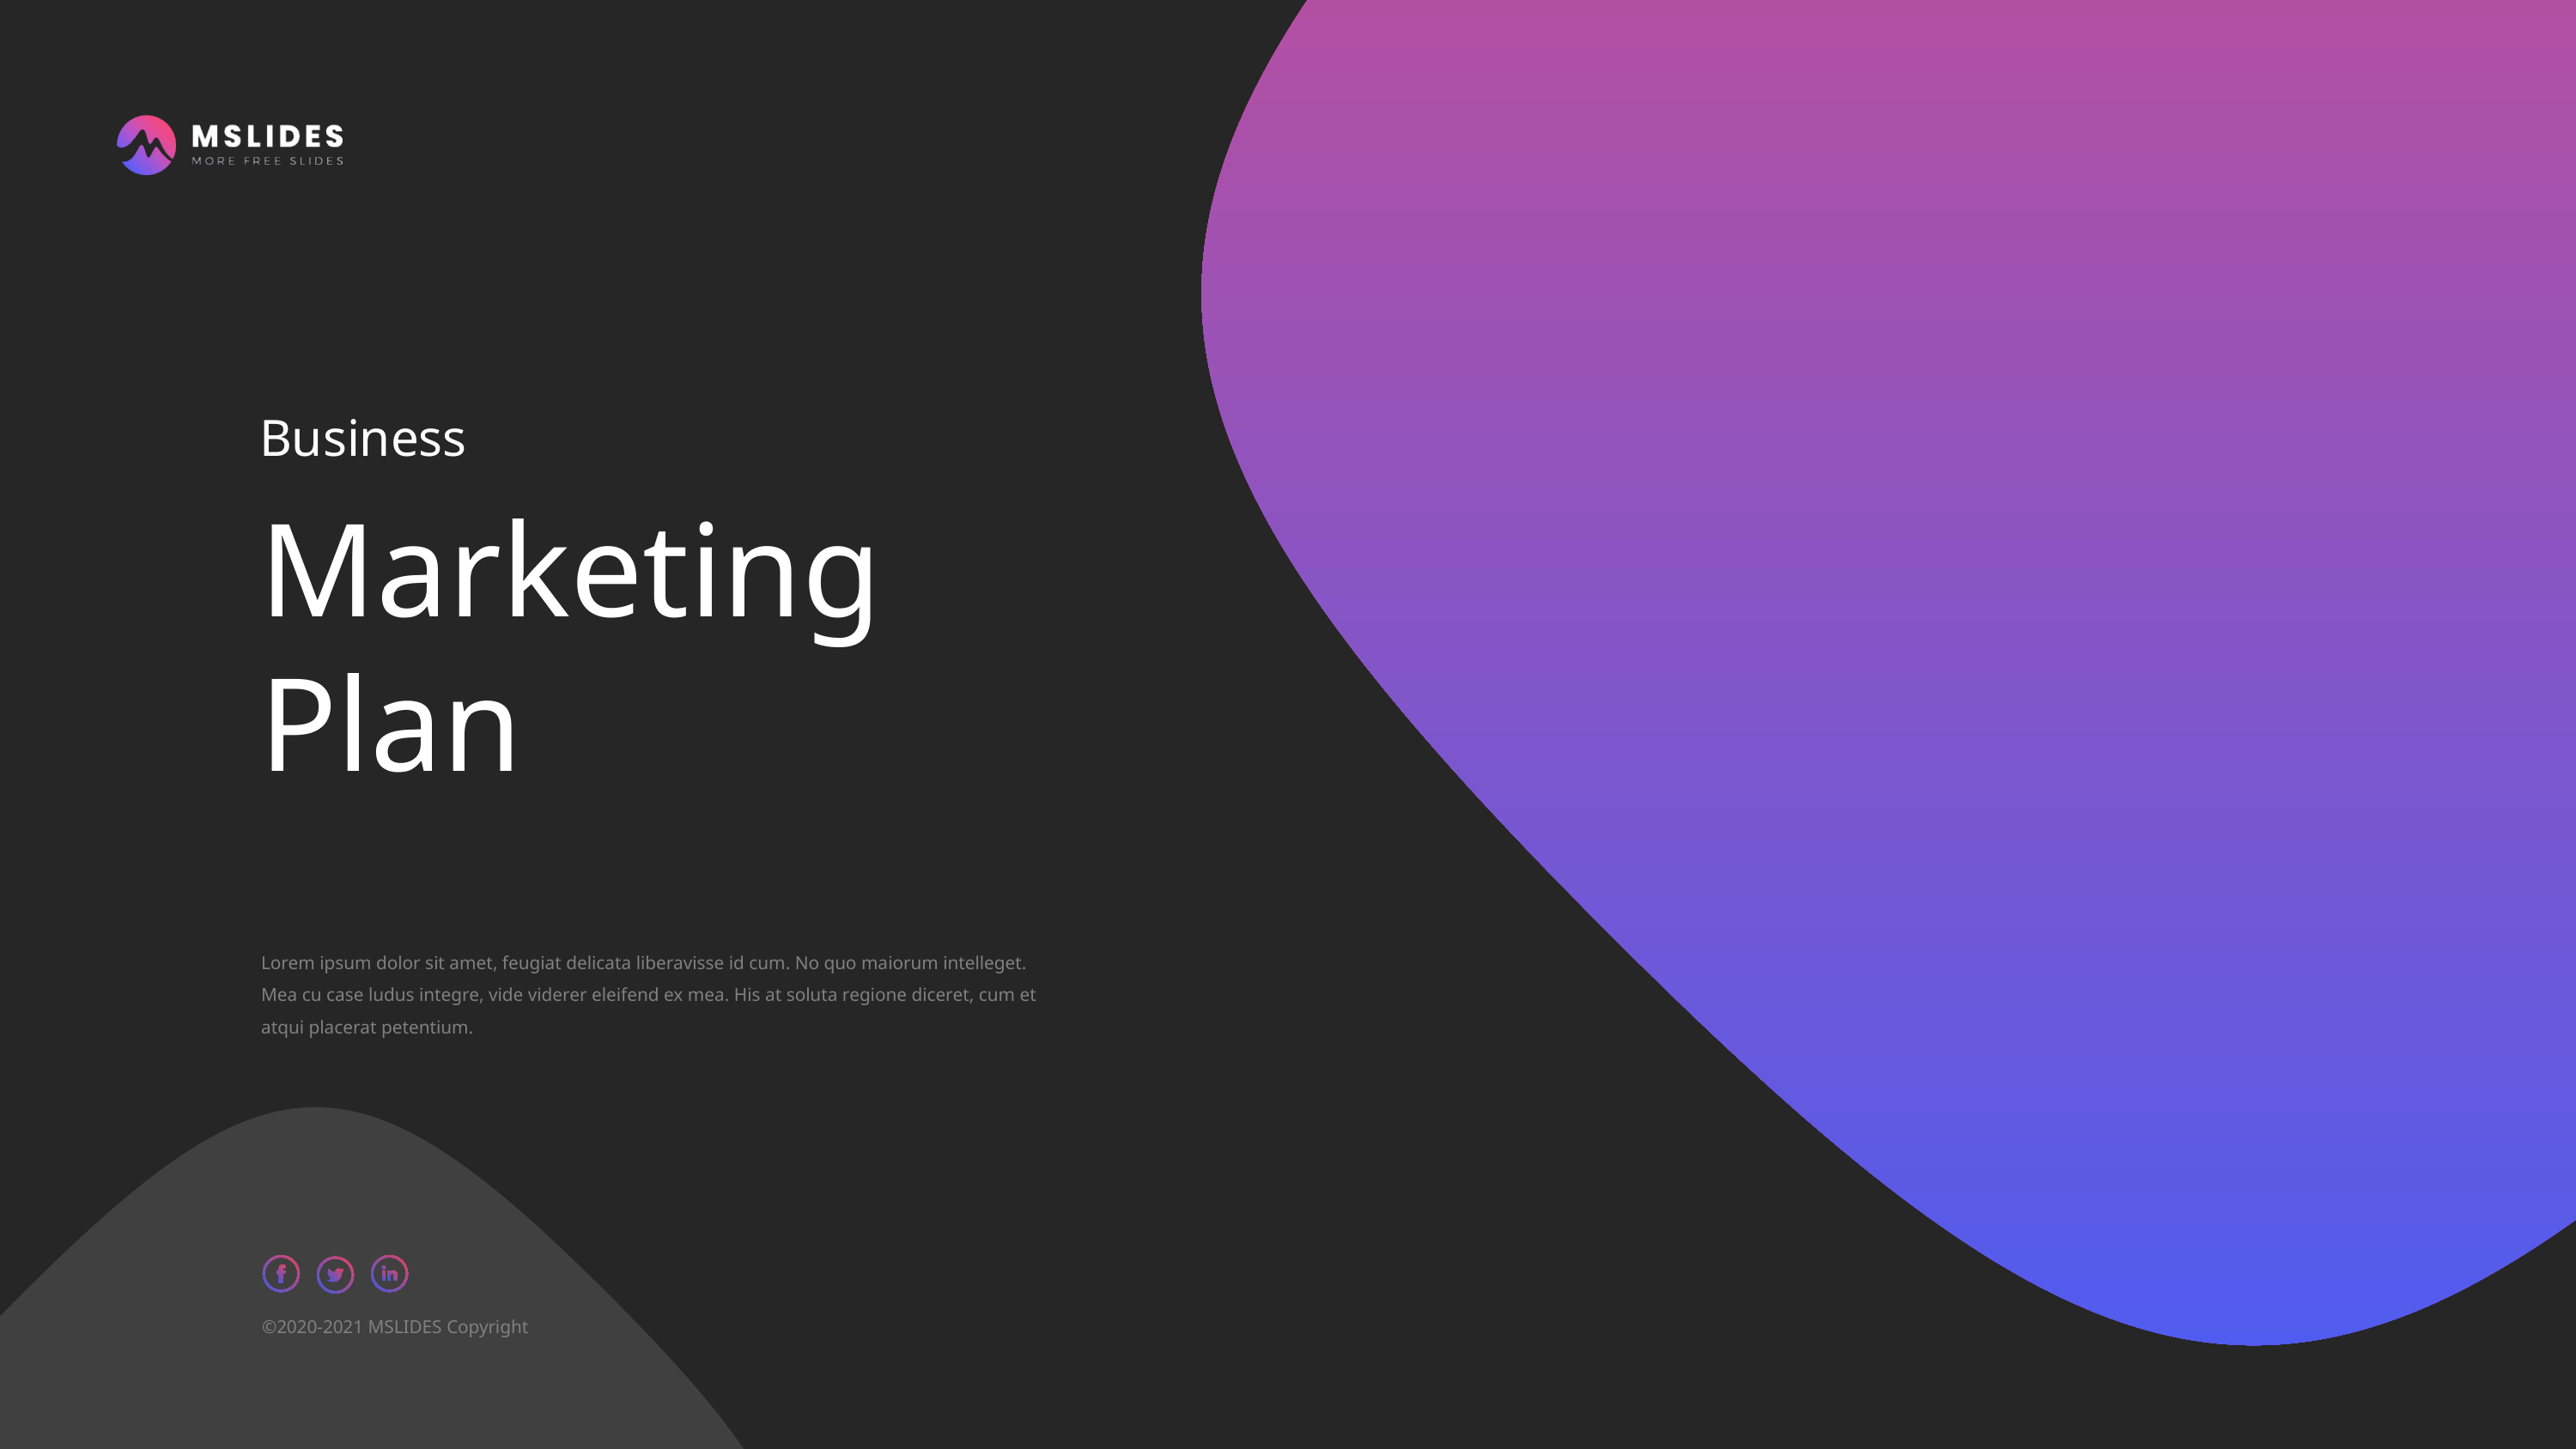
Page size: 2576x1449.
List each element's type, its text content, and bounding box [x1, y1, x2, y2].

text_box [262, 1255, 409, 1294]
text_box [2041, 1288, 2467, 1346]
text_box [1201, 80, 1260, 506]
text_box Lorem ipsum dolor sit amet, feugiat delicata liberavisse id cum. No quo maiorum intelleget. Mea cu case ludus integre, vide viderer eleifend ex mea. His at soluta regione diceret, cum et atqui placerat petentium. [248, 934, 1075, 1044]
picture [1260, 0, 2576, 1288]
picture [117, 115, 343, 175]
text_box [0, 1106, 744, 1449]
text_box Business Marketing Plan [246, 399, 1144, 803]
text_box ©2020-2021 MSLIDES Copyright [249, 1309, 700, 1344]
